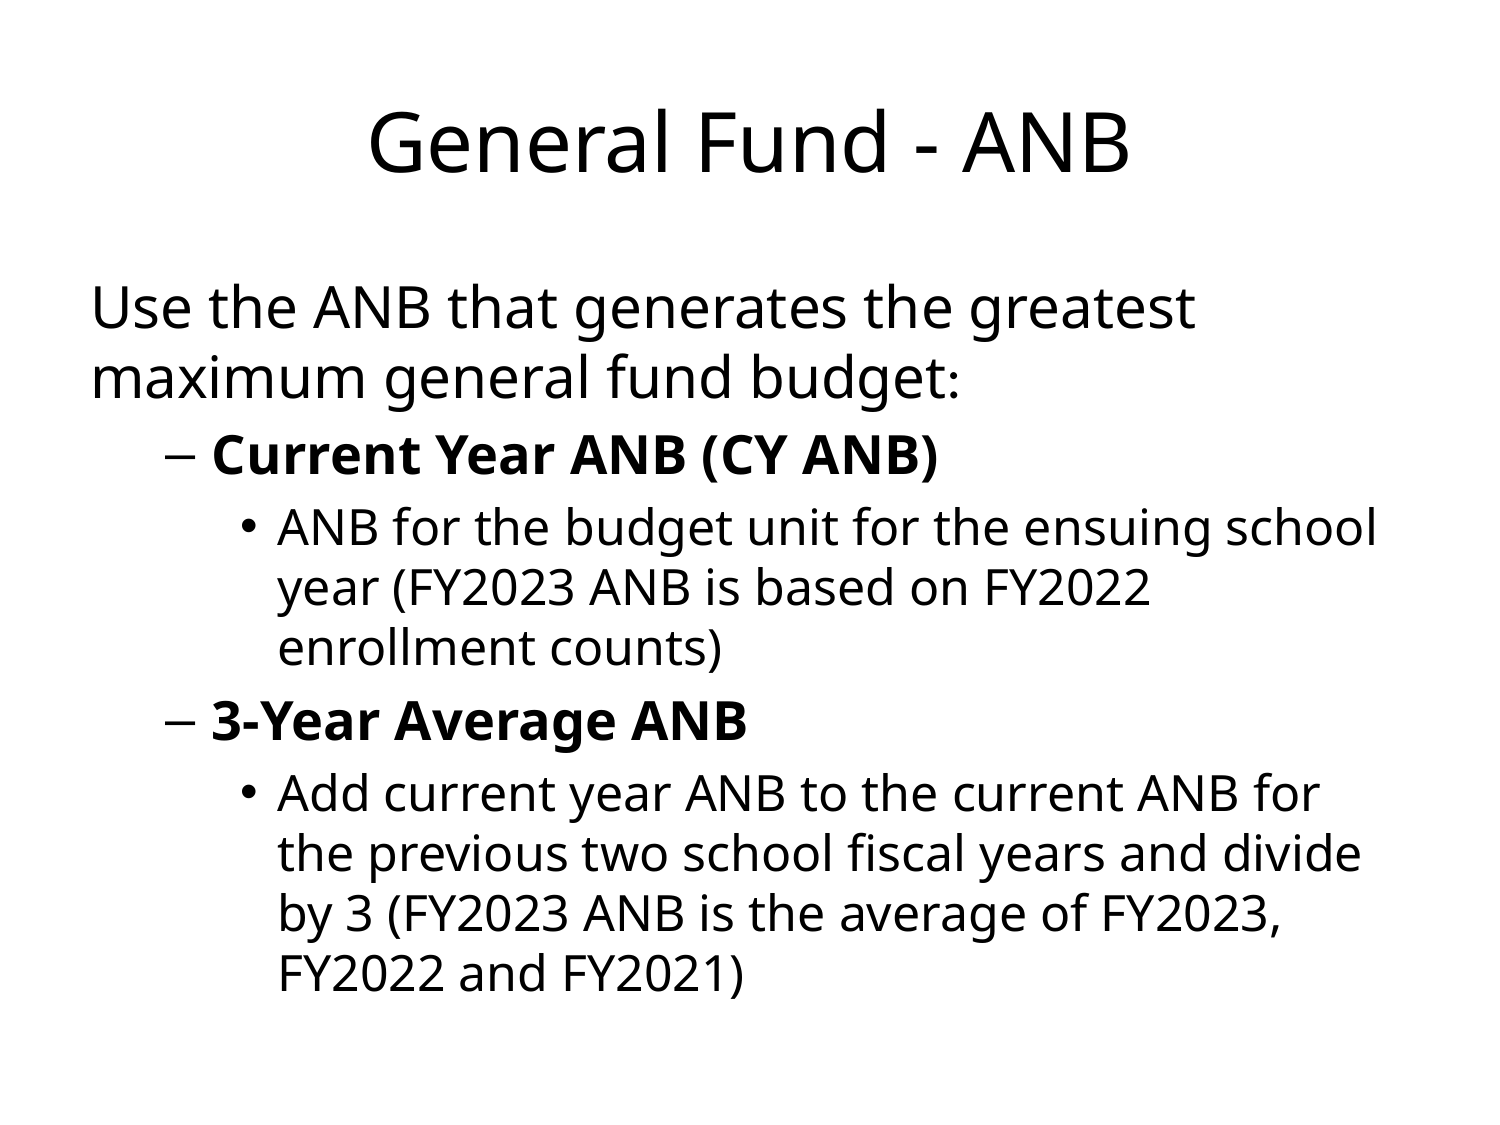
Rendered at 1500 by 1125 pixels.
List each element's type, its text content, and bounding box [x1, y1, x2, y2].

title General Fund - ANB [75, 45, 1425, 233]
list Use the ANB that generates the greatest maximum general fund budget: Current Year ANB (CY ANB) ANB for the budget unit for the ensuing school year (FY2023 ANB is based on FY2022 enrollment counts) 3-Year Average ANB Add current year ANB to the current ANB for the previous two school fiscal years and divide by 3 (FY2023 ANB is the average of FY2023, FY2022 and FY2021) [75, 262, 1425, 1063]
